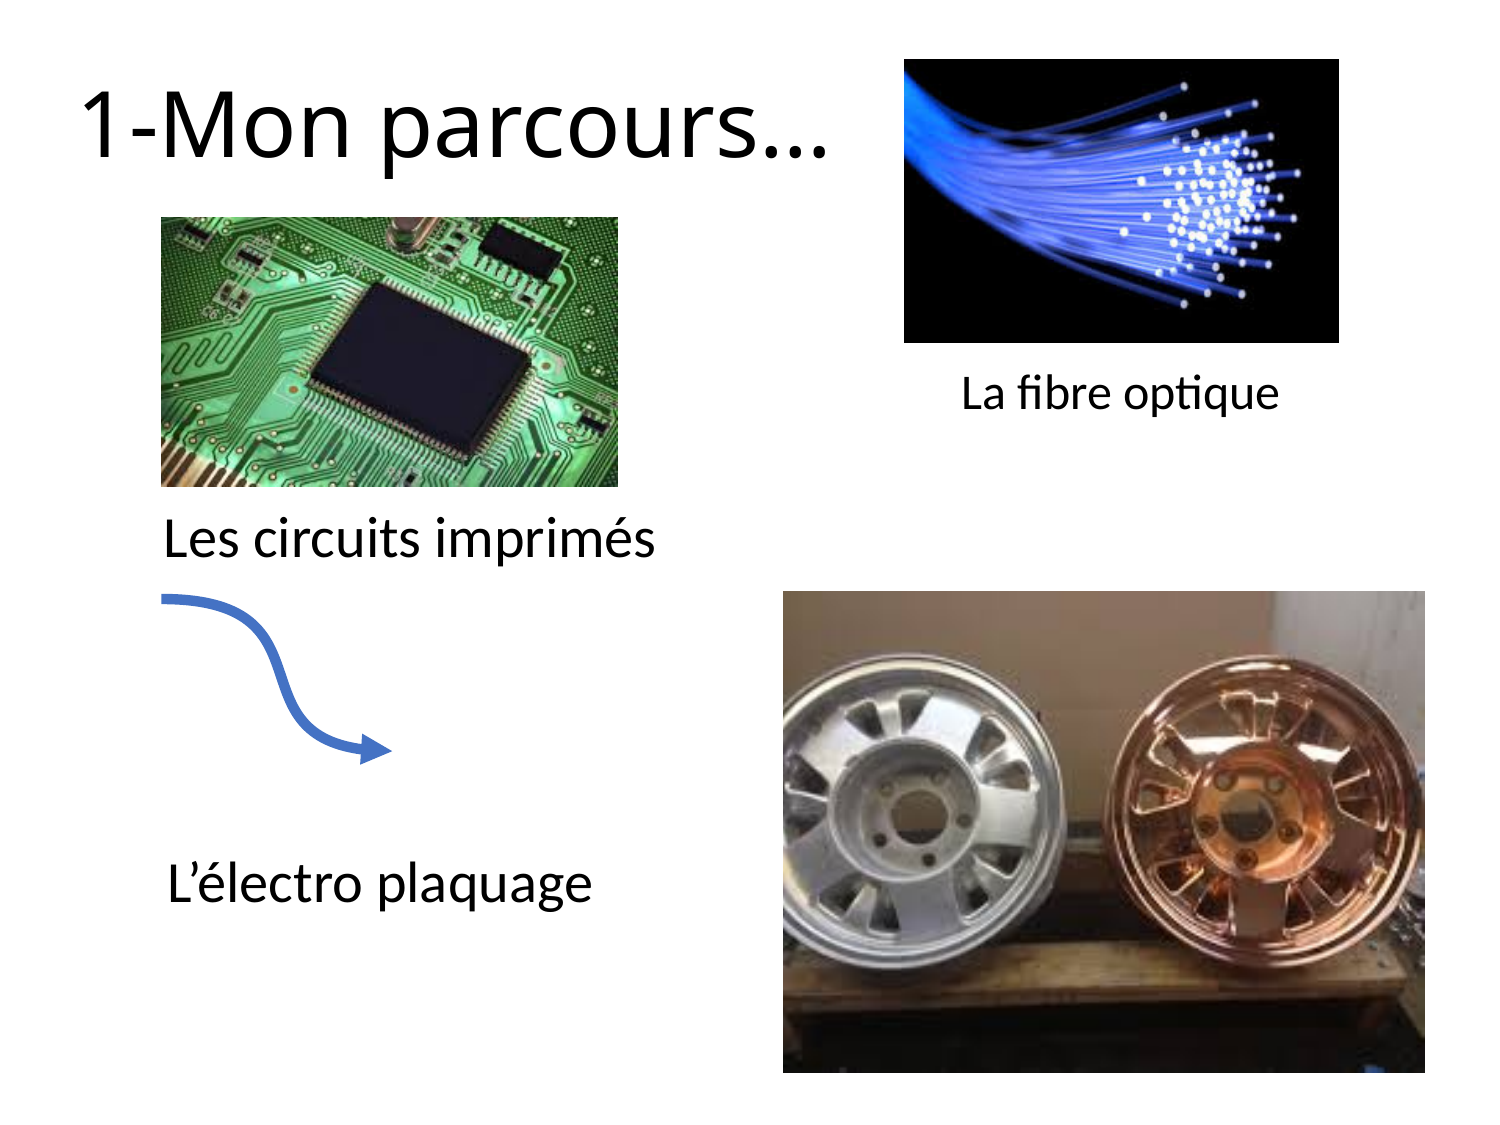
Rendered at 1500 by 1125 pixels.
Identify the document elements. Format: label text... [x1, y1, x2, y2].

text_box La fibre optique [946, 352, 1296, 428]
picture [161, 217, 618, 487]
text_box Les circuits imprimés [149, 491, 672, 577]
picture [904, 59, 1339, 343]
picture [783, 591, 1425, 1073]
title 1-Mon parcours… [61, 52, 1356, 203]
text_box L’électro plaquage [152, 836, 609, 922]
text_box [161, 598, 393, 752]
